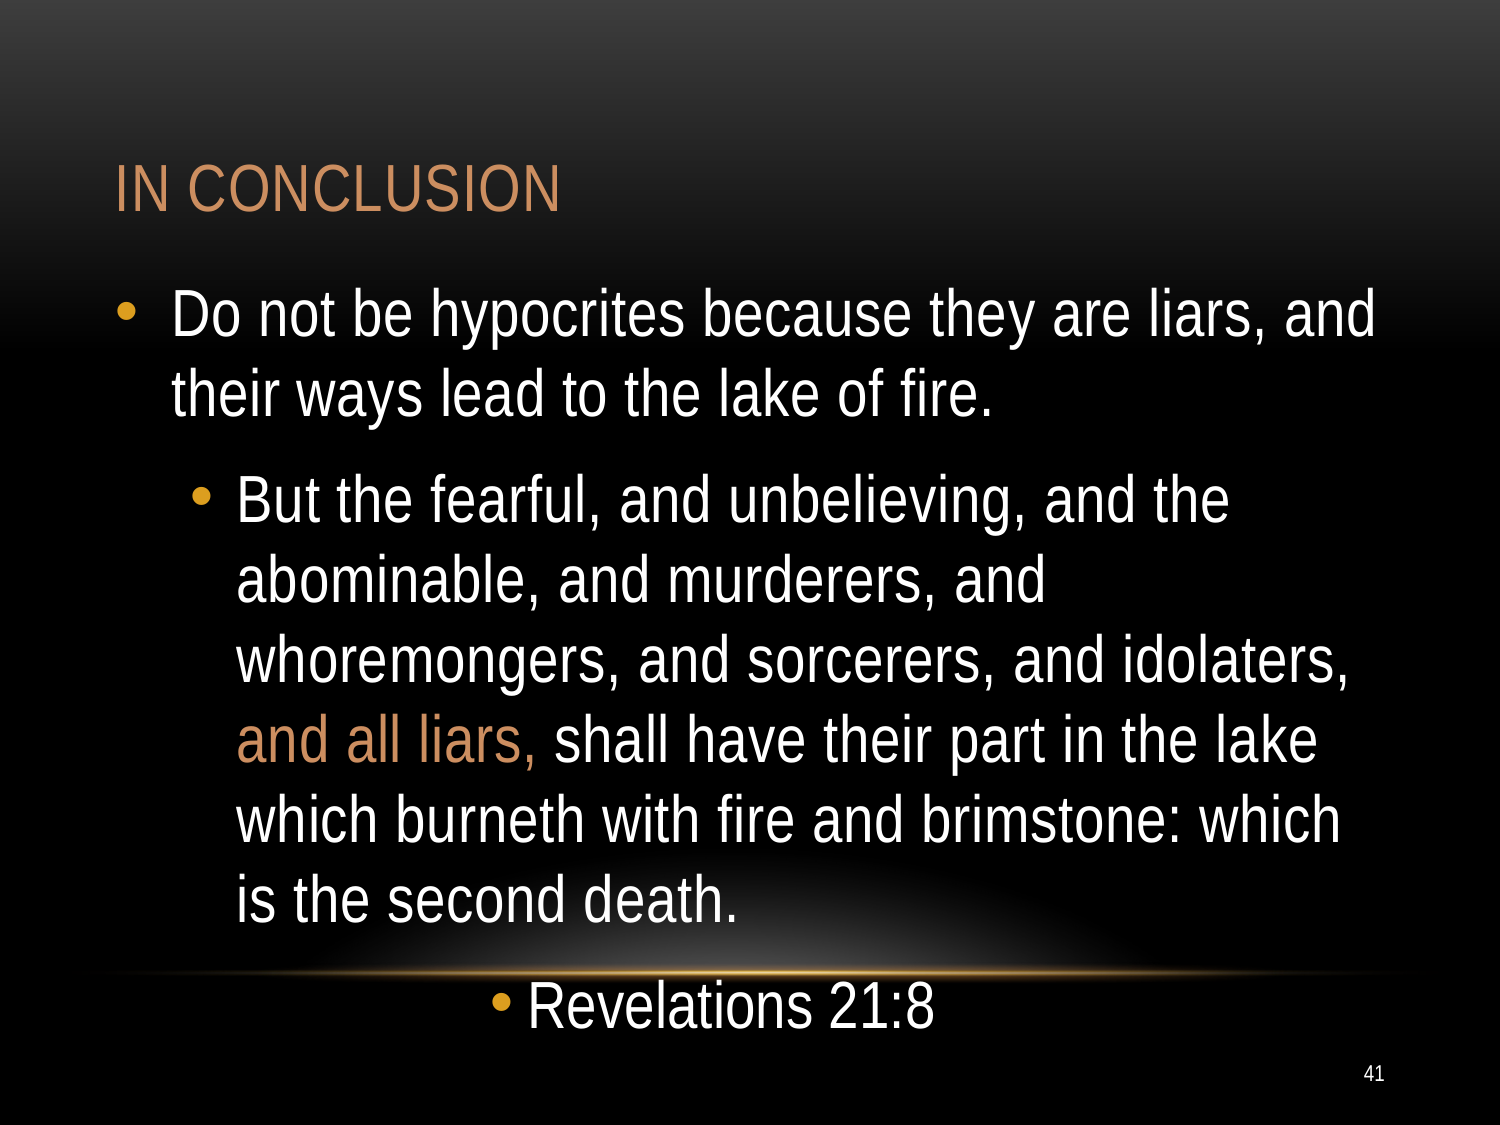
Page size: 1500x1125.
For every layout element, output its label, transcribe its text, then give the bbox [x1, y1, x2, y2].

list Do not be hypocrites because they are liars, and their ways lead to the lake of fire. But the fearful, and unbelieving, and the abominable, and murderers, and whoremongers, and sorcerers, and idolaters, and all liars, shall have their part in the lake which burneth with fire and brimstone: which is the second death. Revelations 21:8 [99, 262, 1400, 988]
title In conclusion [99, 45, 1400, 233]
picture [0, 0, 1500, 1125]
slide_number 41 [1237, 1042, 1400, 1103]
